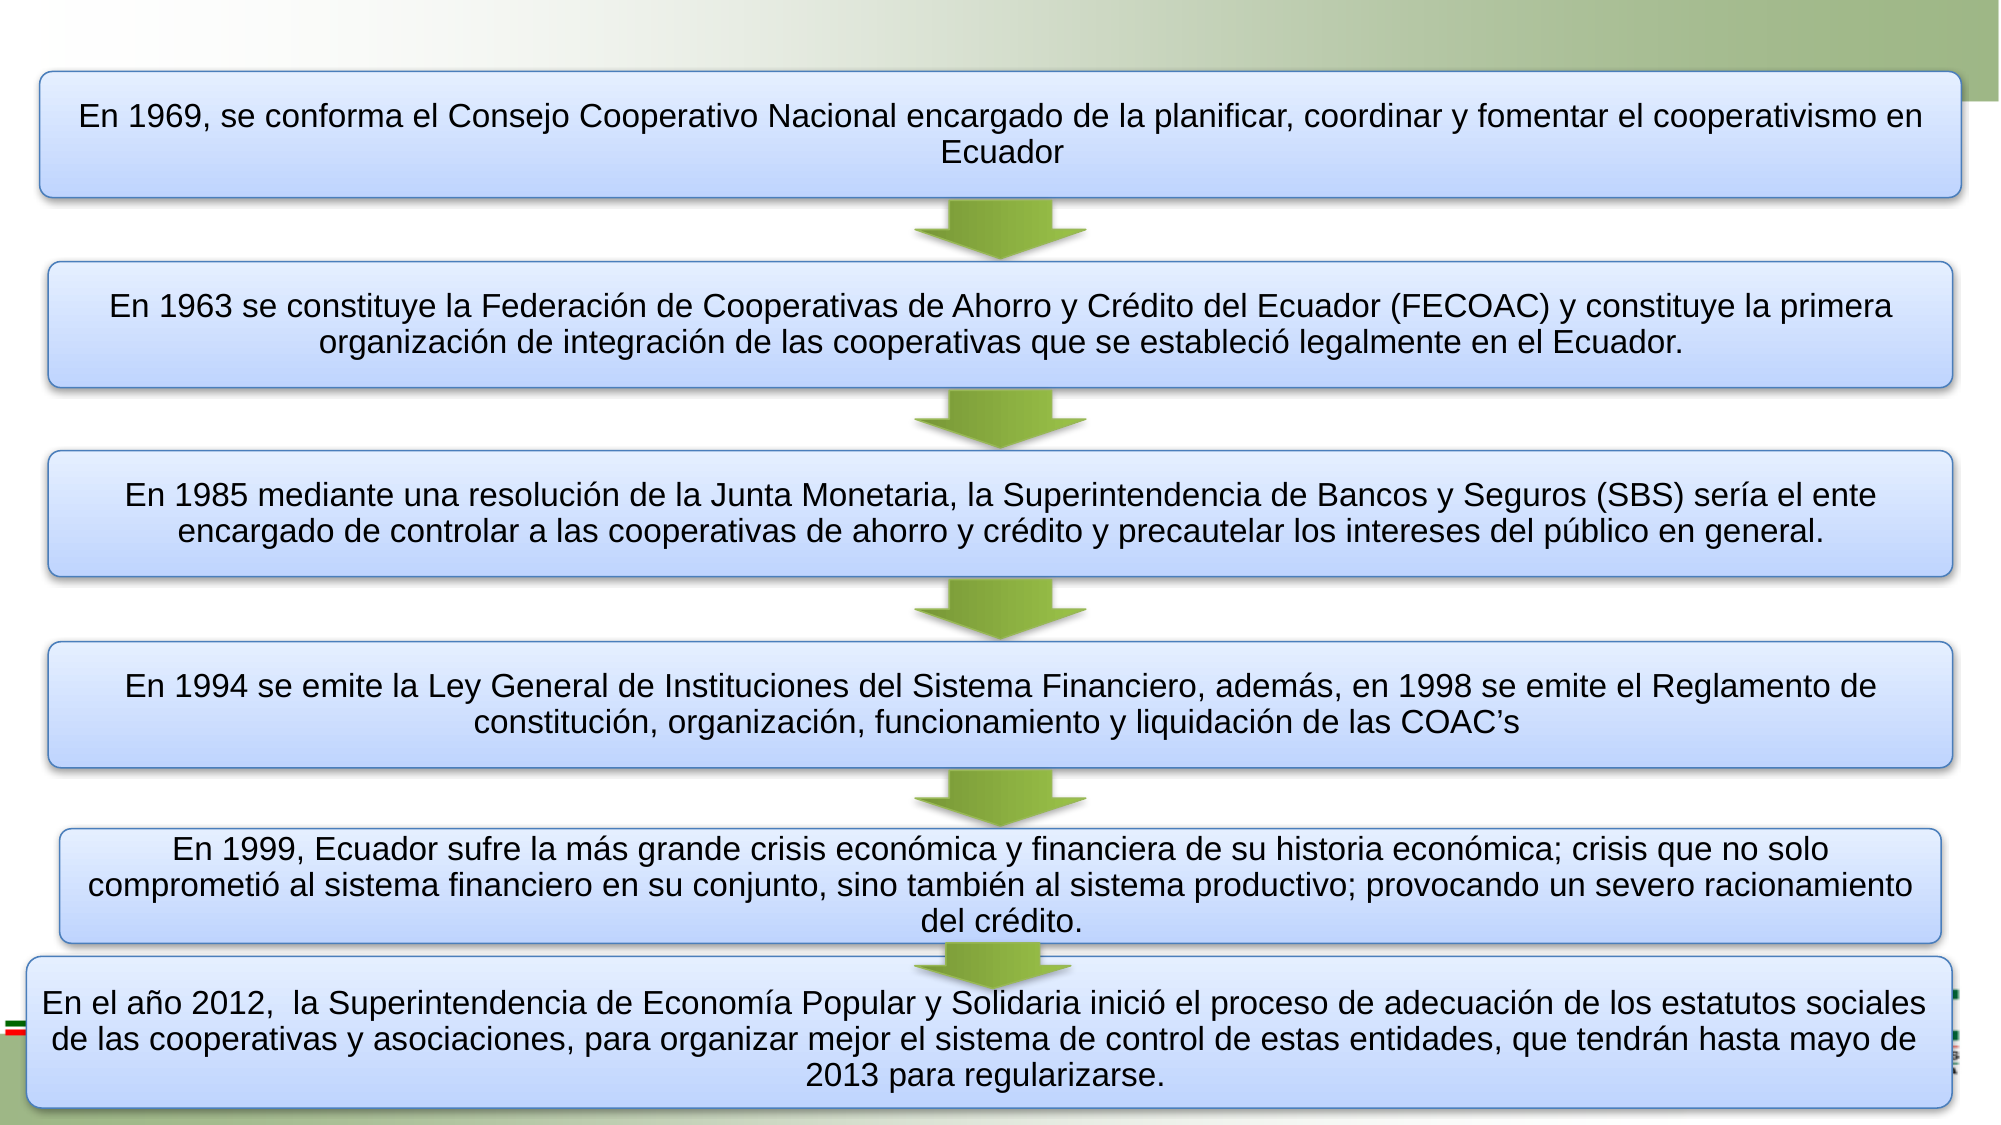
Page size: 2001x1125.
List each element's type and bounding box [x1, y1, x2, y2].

text_box [47, 71, 1953, 945]
text_box [22, 956, 1953, 1125]
picture [0, 0, 2001, 1125]
text_box [914, 942, 1071, 989]
